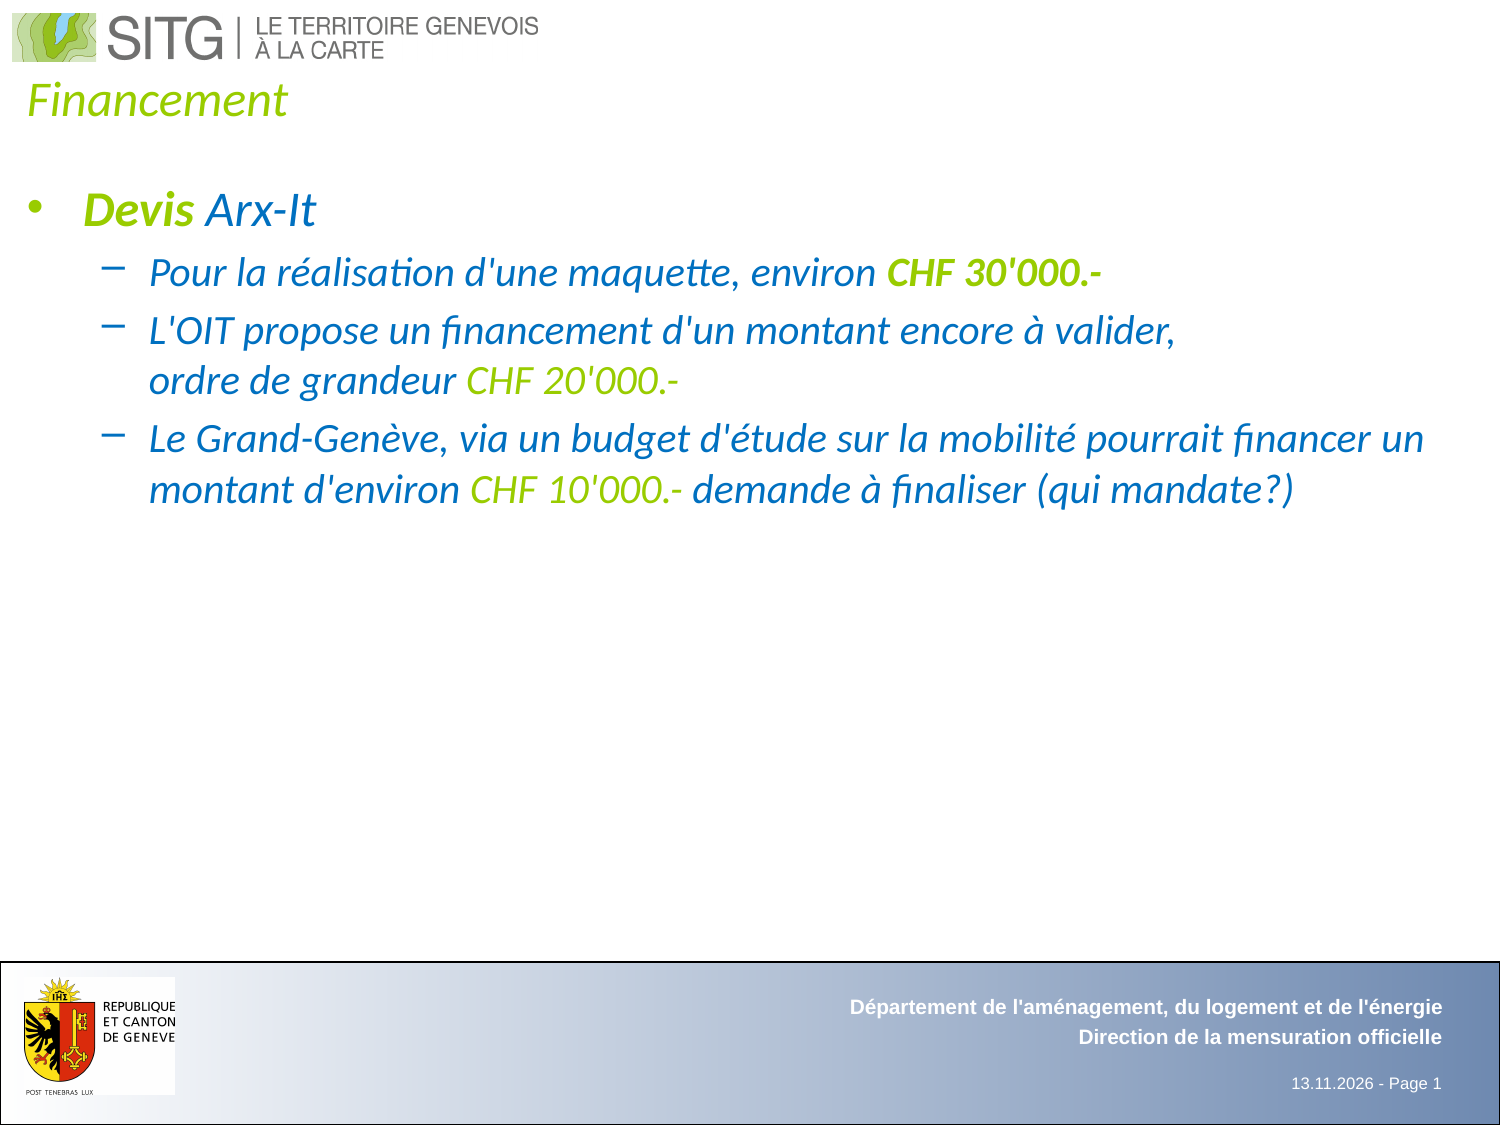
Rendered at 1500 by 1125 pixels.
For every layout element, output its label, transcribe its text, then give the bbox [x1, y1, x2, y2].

title Financement [11, 61, 849, 132]
subtitle Devis Arx-It Pour la réalisation d'une maquette, environ CHF 30'000.- L'OIT propose un financement d'un montant encore à valider, ordre de grandeur CHF 20'000.- Le Grand-Genève, via un budget d'étude sur la mobilité pourrait financer un montant d'environ CHF 10'000.- demande à finaliser (qui mandate?) [11, 168, 1480, 925]
footer Département de l'aménagement, du logement et de l'énergie [228, 986, 1458, 1005]
slide_number Direction de la mensuration officielle [229, 1015, 1458, 1033]
picture [12, 13, 538, 61]
picture [24, 977, 175, 1095]
